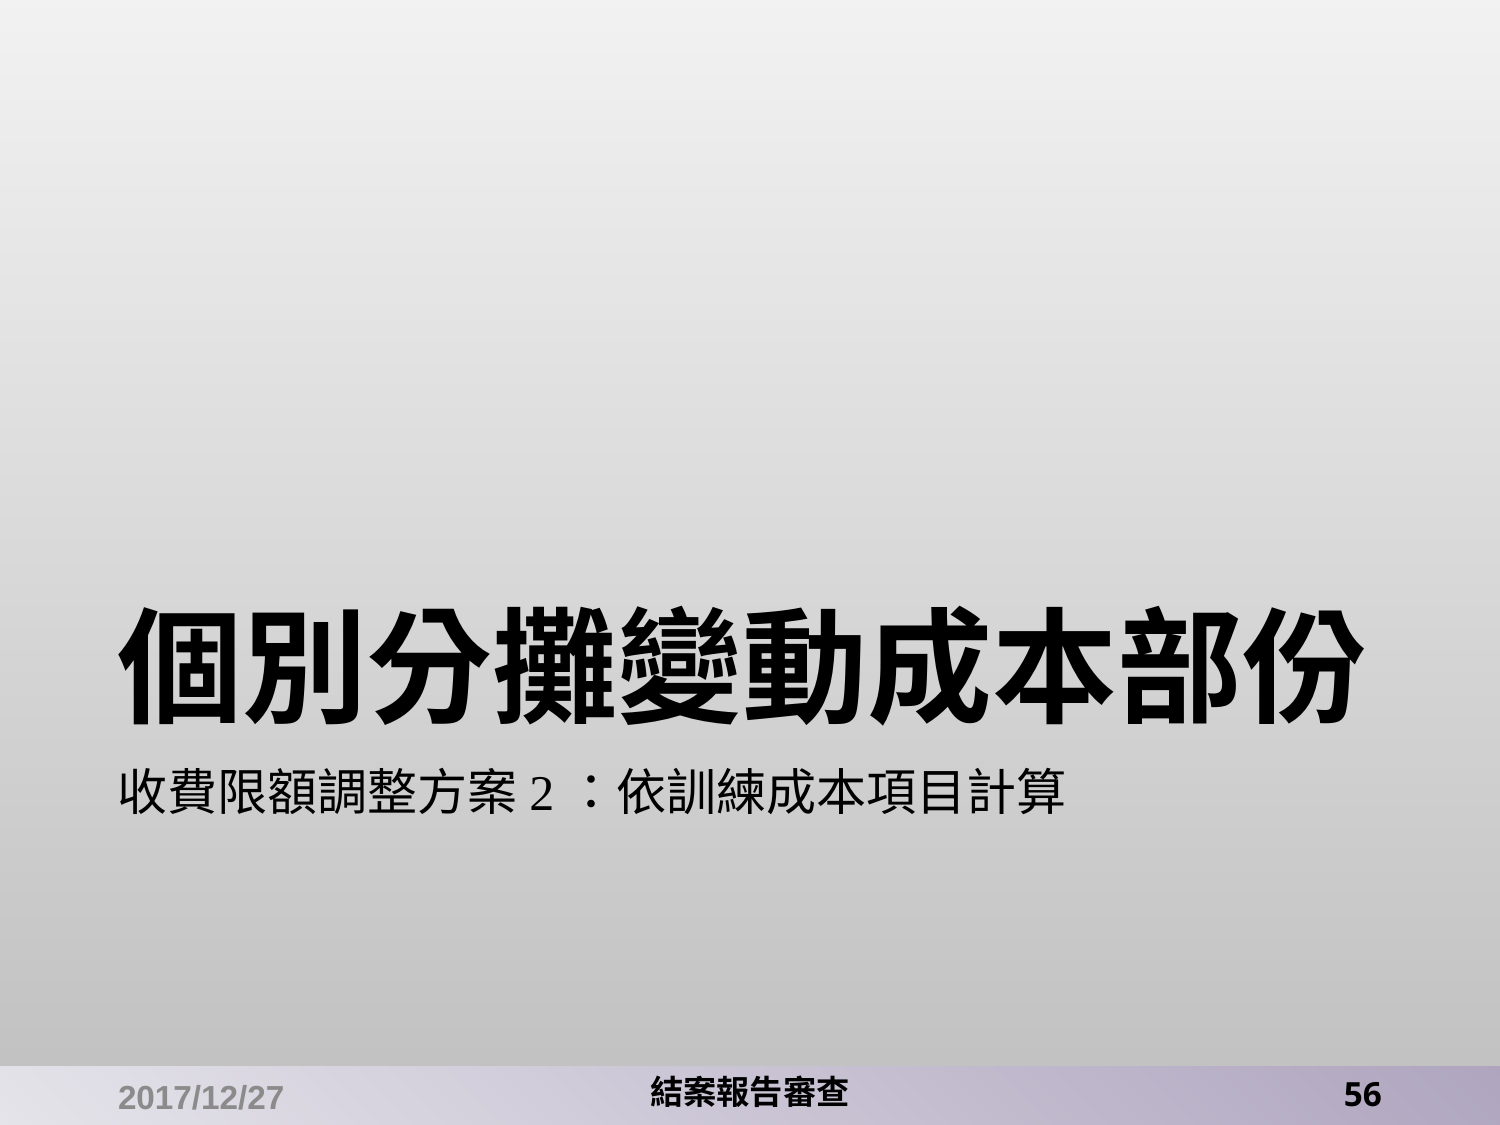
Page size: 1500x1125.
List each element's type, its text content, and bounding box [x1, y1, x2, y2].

slide_number 56 [1059, 1066, 1397, 1125]
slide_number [103, 1066, 441, 1125]
footer 結案報告審查 [496, 1066, 1004, 1125]
title 個別分攤變動成本部份 [102, 280, 1397, 749]
list 收費限額調整方案2：依訓練成本項目計算 [102, 752, 1397, 999]
